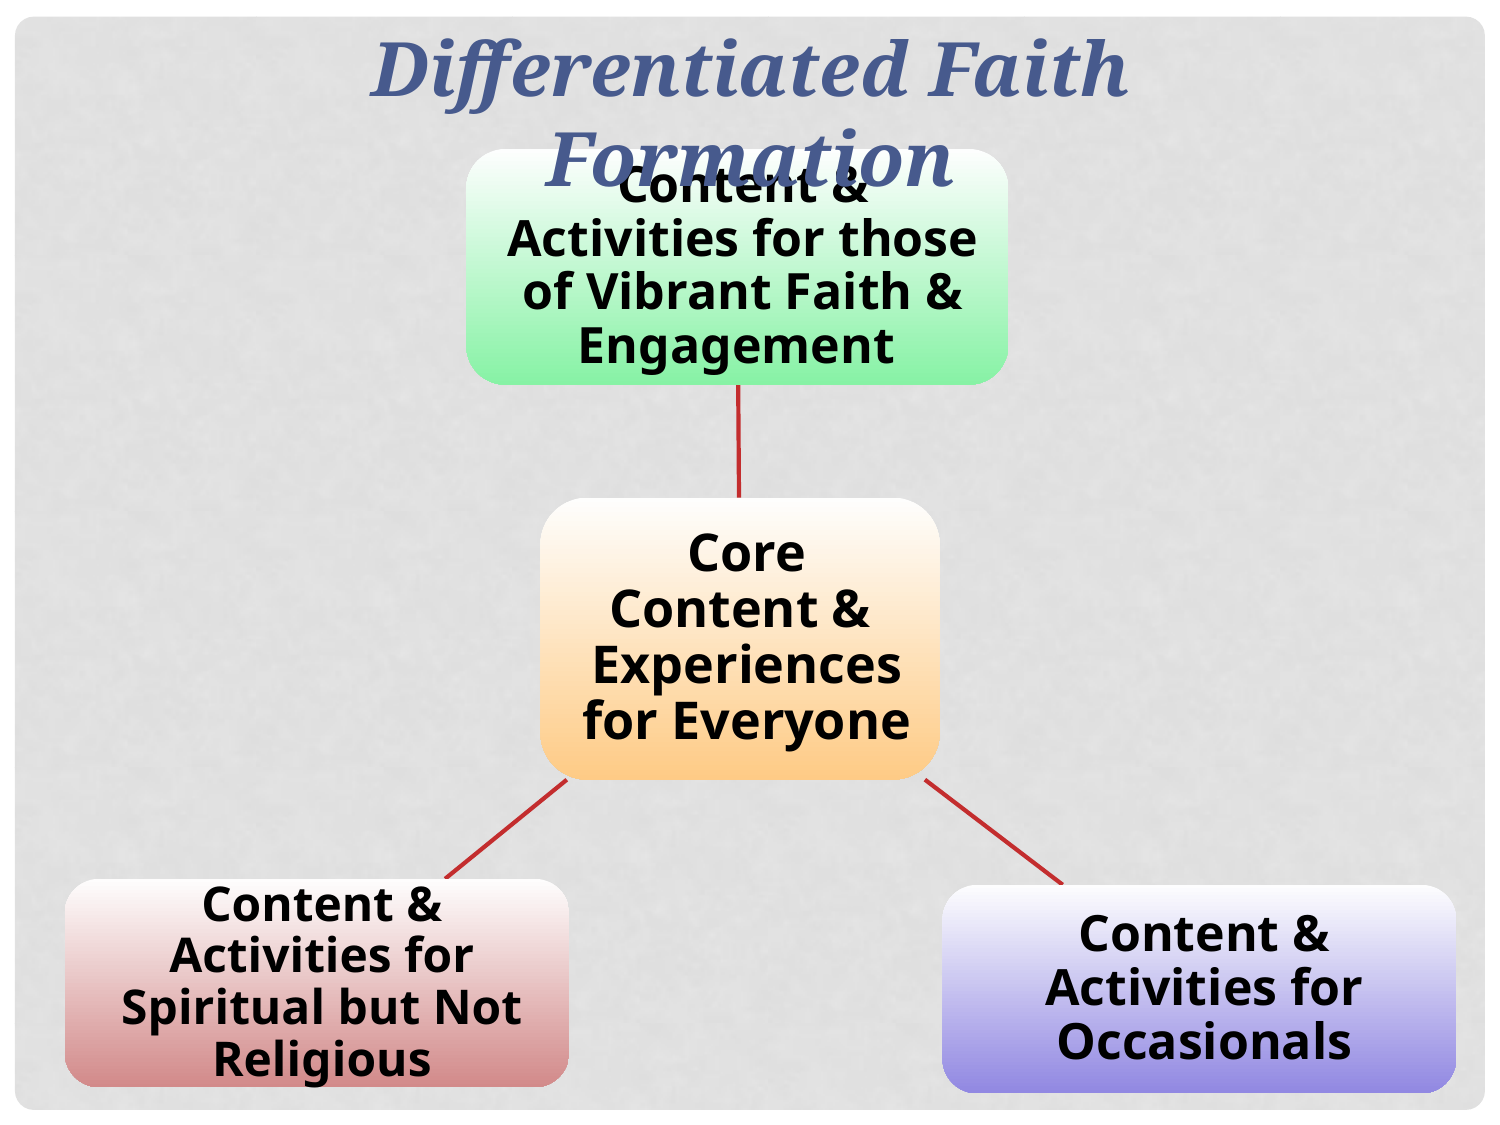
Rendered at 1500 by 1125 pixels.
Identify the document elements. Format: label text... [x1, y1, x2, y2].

text_box Differentiated Faith Formation [160, 14, 1342, 99]
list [22, 99, 1457, 1125]
